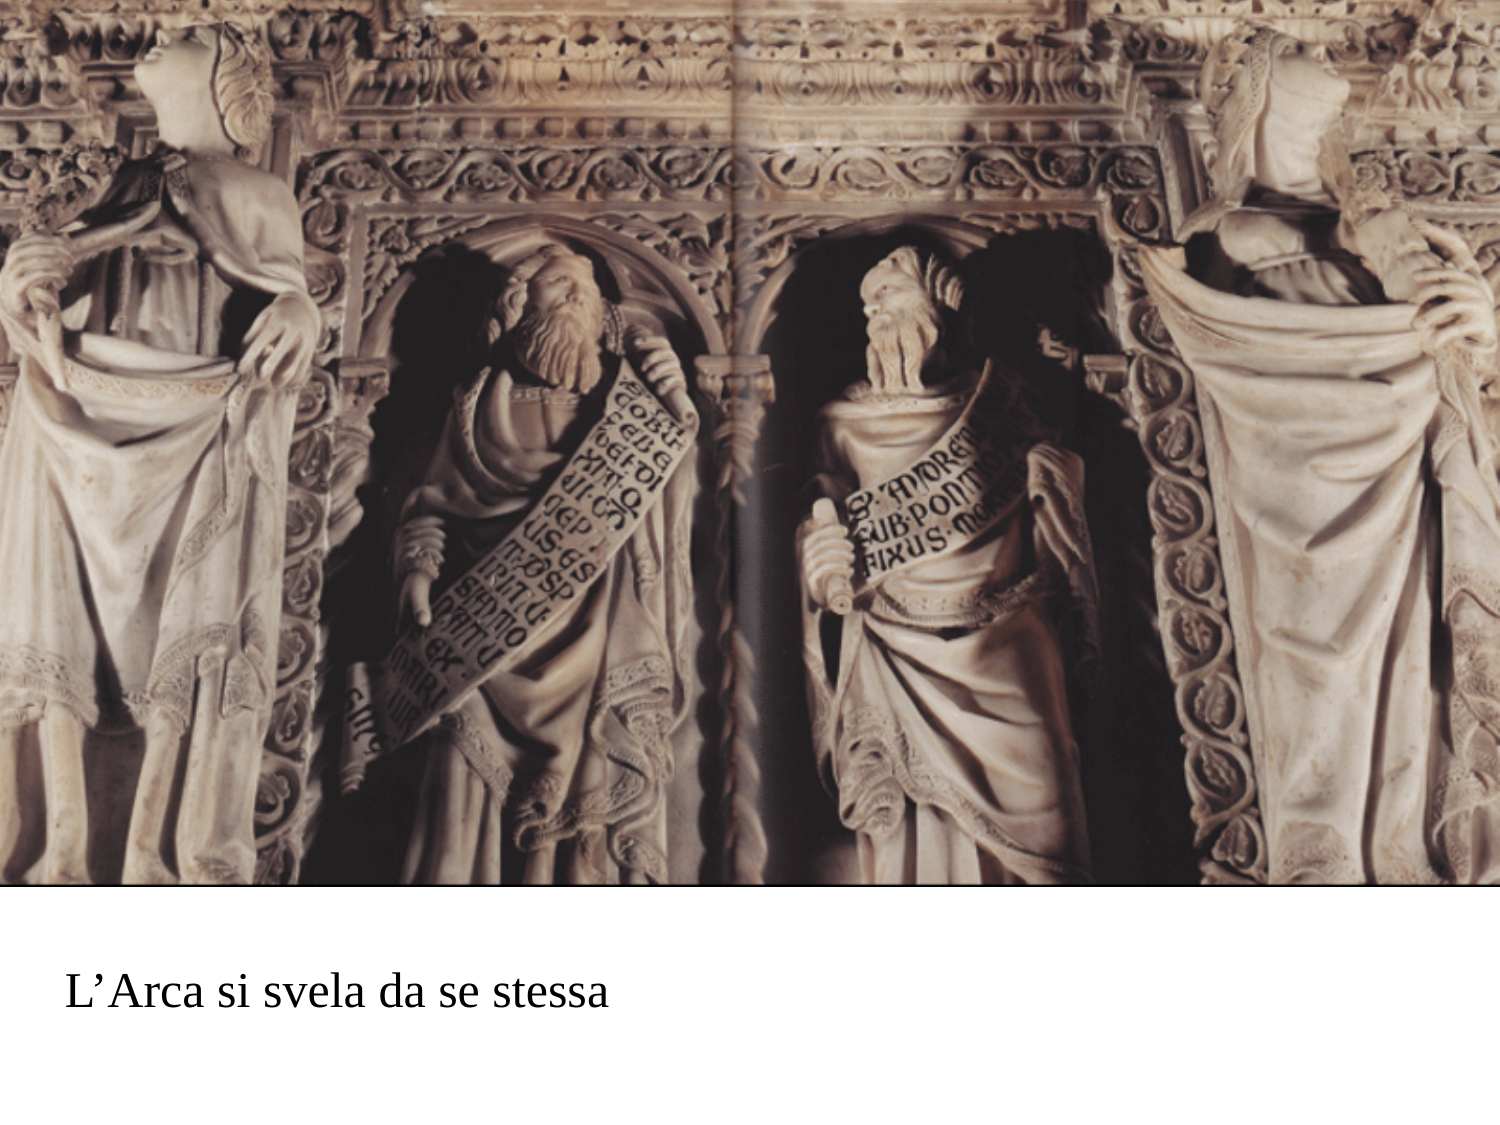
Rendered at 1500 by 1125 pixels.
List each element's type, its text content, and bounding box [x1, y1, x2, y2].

text_box L’Arca si svela da se stessa [50, 949, 1425, 1025]
picture [0, 0, 1500, 888]
